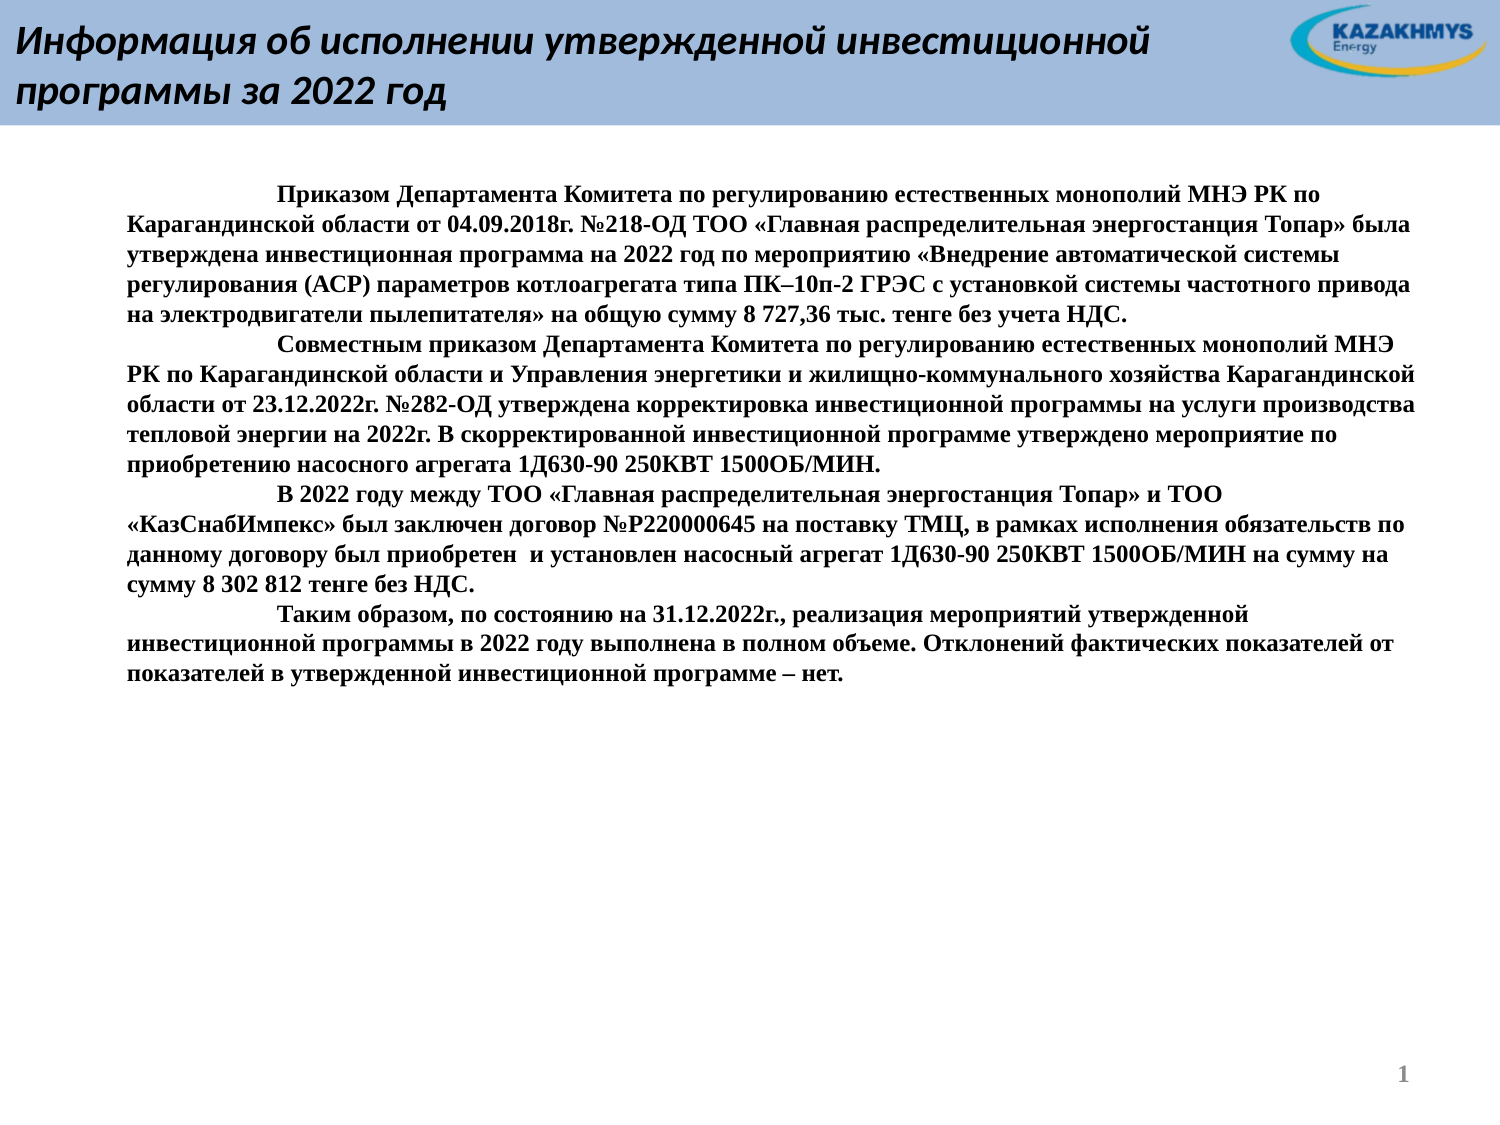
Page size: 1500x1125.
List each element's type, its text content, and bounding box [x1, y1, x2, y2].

text_box Информация об исполнении утвержденной инвестиционной программы за 2022 год [0, 0, 1500, 126]
picture [1281, 0, 1500, 81]
text_box Приказом Департамента Комитета по регулированию естественных монополий МНЭ РК по Карагандинской области от 04.09.2018г. №218-ОД ТОО «Главная распределительная энергостанция Топар» была утверждена инвестиционная программа на 2022 год по мероприятию «Внедрение автоматической системы регулирования (АСР) параметров котлоагрегата типа ПК–10п-2 ГРЭС с установкой системы частотного привода на электродвигатели пылепитателя» на общую сумму 8 727,36 тыс. тенге без учета НДС. Совместным приказом Департамента Комитета по регулированию естественных монополий МНЭ РК по Карагандинской области и Управления энергетики и жилищно-коммунального хозяйства Карагандинской области от 23.12.2022г. №282-ОД утверждена корректировка инвестиционной программы на услуги производства тепловой энергии на 2022г. В скорректированной инвестиционной программе утверждено мероприятие по приобретению насосного агрегата 1Д630-90 250КВТ 1500ОБ/МИН. В 2022 году между ТОО «Главная распределительная энергостанция Топар» и ТОО «КазСнабИмпекс» был заключен договор №Р220000645 на поставку ТМЦ, в рамках исполнения обязательств по данному договору был приобретен и установлен насосный агрегат 1Д630-90 250КВТ 1500ОБ/МИН на сумму на сумму 8 302 812 тенге без НДС. Таким образом, по состоянию на 31.12.2022г., реализация мероприятий утвержденной инвестиционной программы в 2022 году выполнена в полном объеме. Отклонений фактических показателей от показателей в утвержденной инвестиционной программе – нет. [112, 165, 1447, 755]
slide_number 1 [1074, 1042, 1425, 1103]
